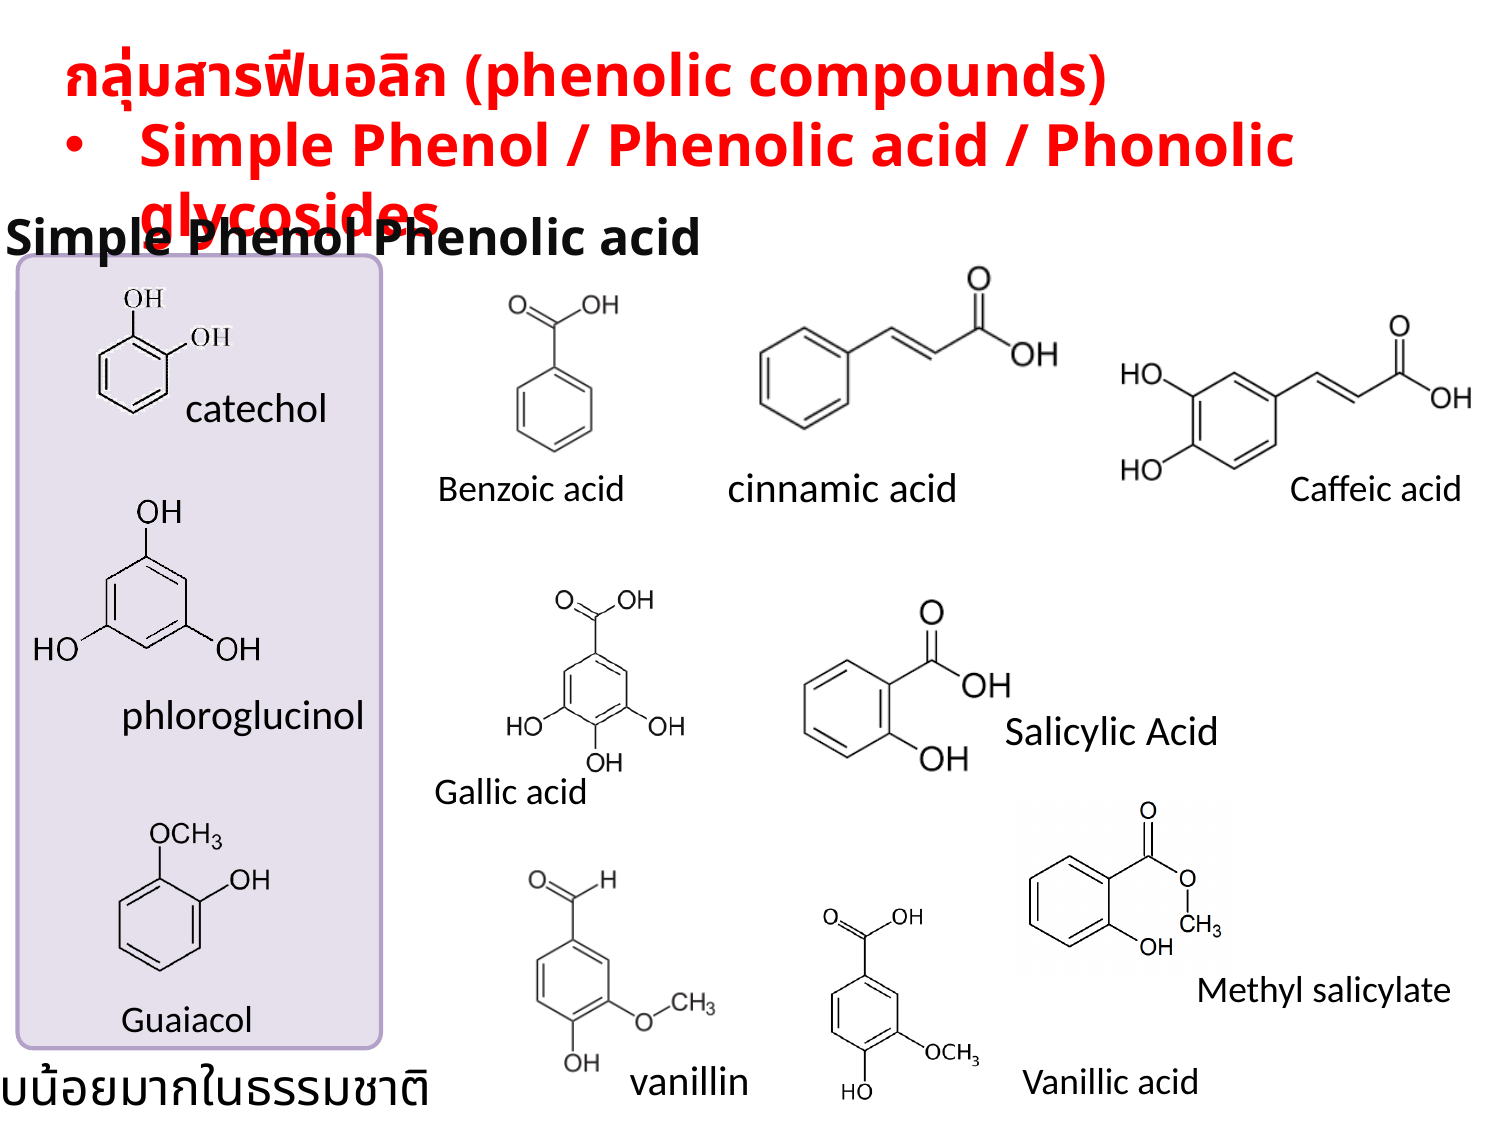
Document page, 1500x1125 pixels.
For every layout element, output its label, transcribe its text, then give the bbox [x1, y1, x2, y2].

text_box Simple Phenol [0, 198, 357, 273]
text_box catechol [249, 373, 343, 439]
picture [821, 906, 980, 1101]
text_box Gallic acid [419, 760, 603, 820]
text_box Vanillic acid [1007, 1049, 1215, 1110]
text_box กลุ่มสารฟีนอลิก (phenolic compounds) Simple Phenol / Phenolic acid / Phonolic glycosides [49, 30, 1373, 256]
text_box พบน้อยมากในธรรมชาติ [0, 1048, 447, 1123]
picture [32, 497, 260, 662]
picture [751, 262, 1065, 435]
picture [1116, 309, 1478, 487]
picture [776, 570, 1234, 975]
text_box Salicylic Acid [1045, 696, 1244, 762]
text_box Benzoic acid [423, 456, 641, 516]
picture [502, 587, 688, 774]
picture [75, 273, 244, 440]
text_box phloroglucinol [106, 680, 380, 746]
picture [523, 865, 719, 1078]
picture [116, 820, 273, 974]
text_box [15, 273, 384, 1048]
picture [506, 291, 621, 457]
text_box Guaiacol [106, 987, 268, 1048]
text_box vanillin [614, 1046, 775, 1111]
text_box cinnamic acid [712, 453, 973, 519]
text_box Caffeic acid [1275, 494, 1478, 516]
text_box Methyl salicylate [1181, 957, 1475, 1018]
text_box Phenolic acid [357, 198, 731, 273]
